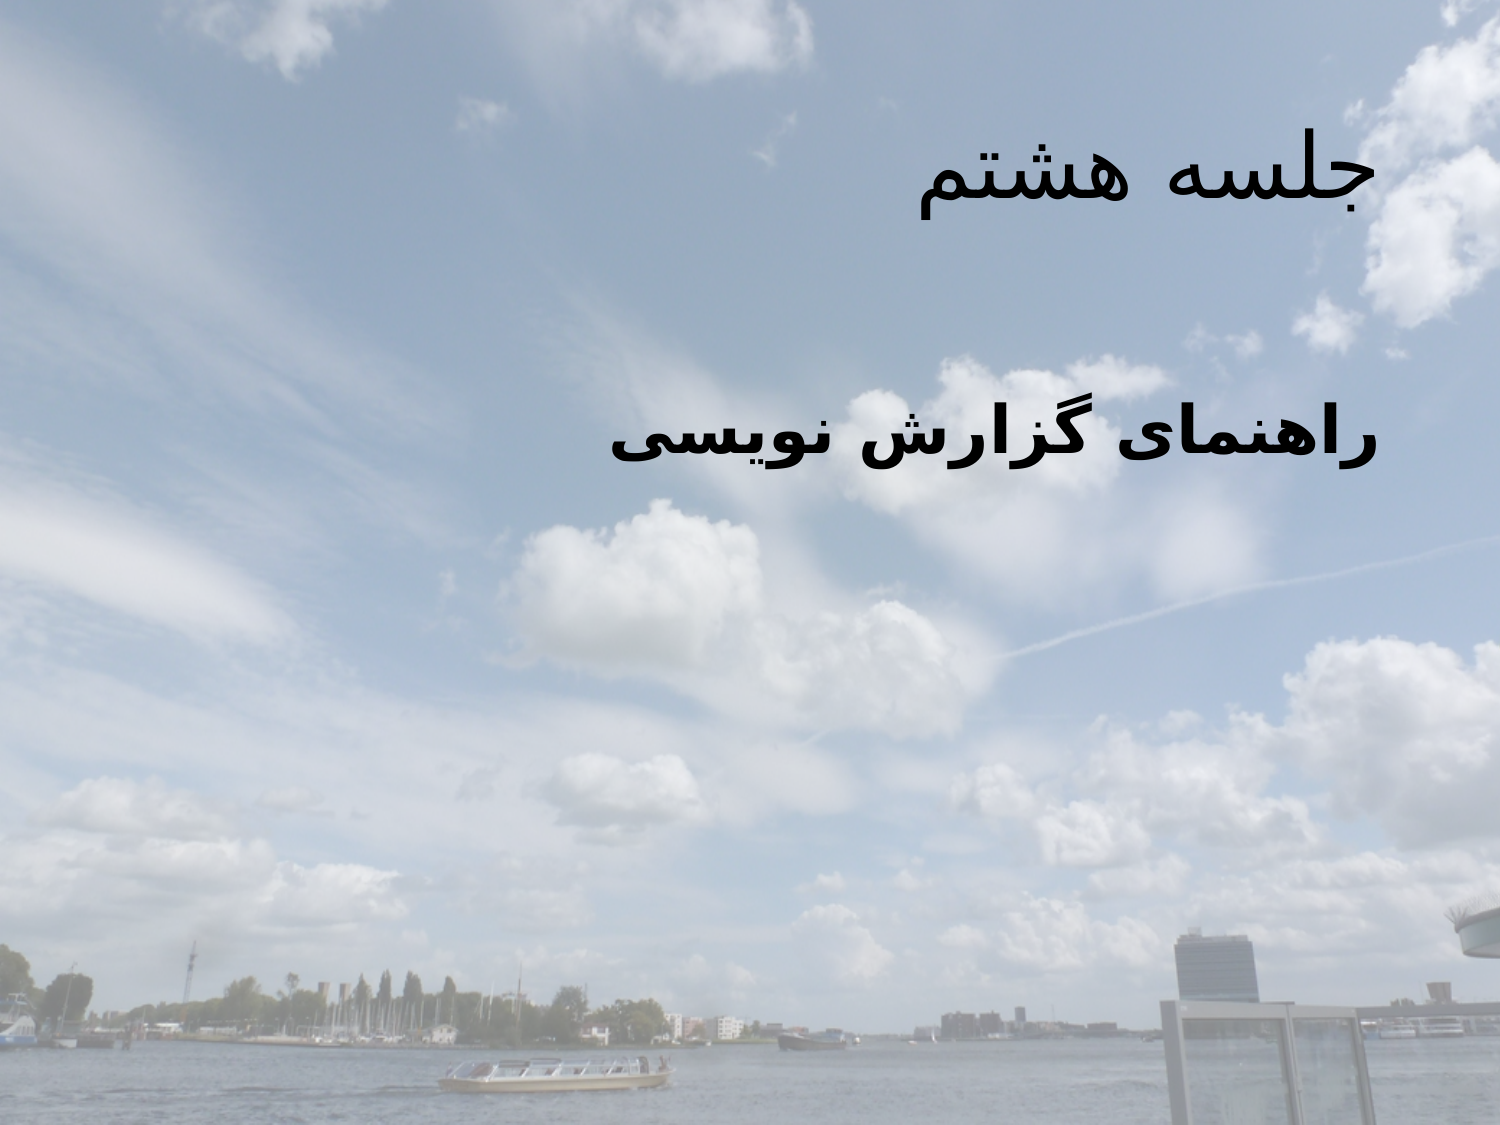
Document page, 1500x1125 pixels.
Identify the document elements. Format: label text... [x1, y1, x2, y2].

list راهنمای گزارش نویسی [103, 299, 1397, 1014]
title جلسه هشتم [103, 59, 1397, 278]
